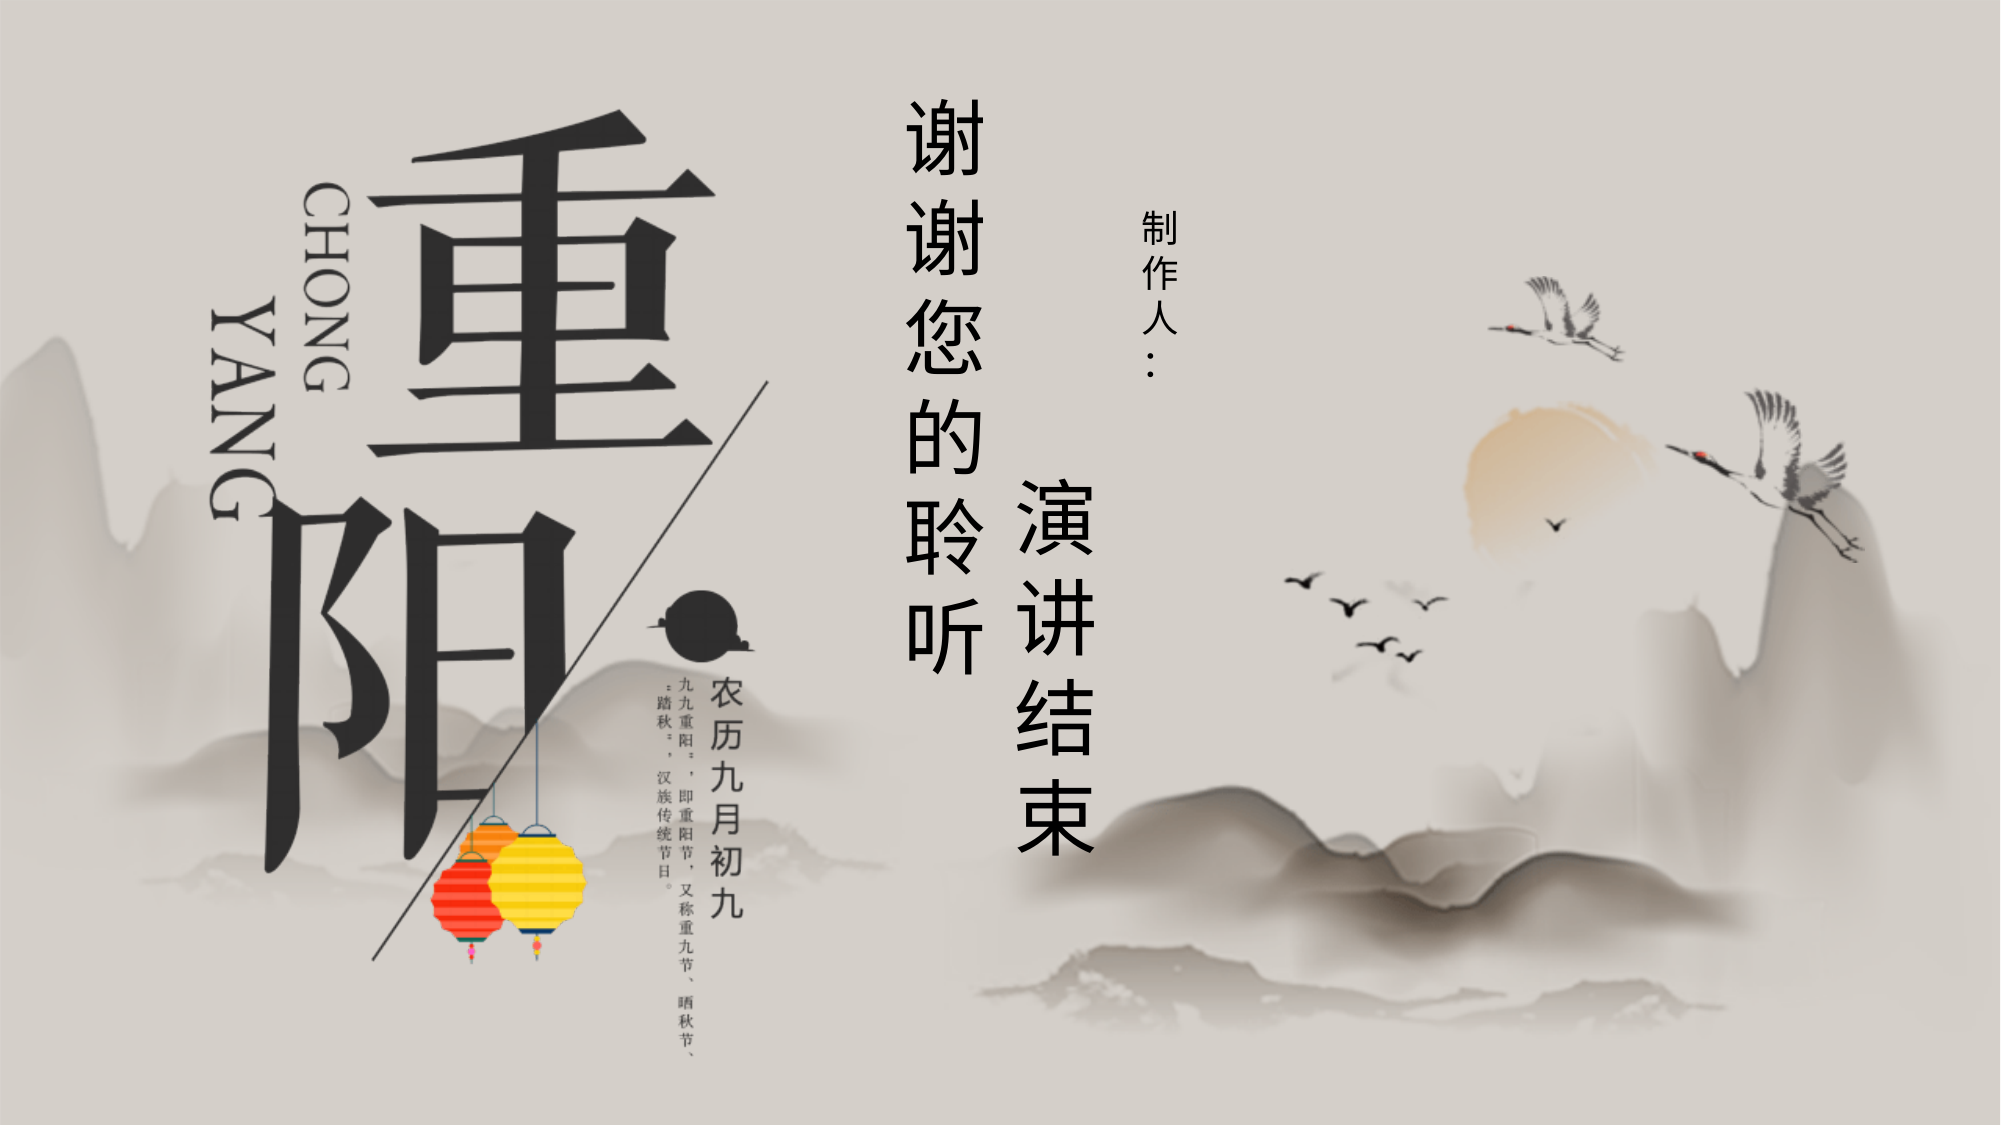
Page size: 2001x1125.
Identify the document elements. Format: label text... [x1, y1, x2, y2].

text_box 制作人： [1126, 197, 1190, 393]
text_box 演讲结束 [999, 458, 1107, 874]
picture [0, 0, 2001, 1125]
text_box 谢谢您的聆听 [888, 78, 991, 694]
